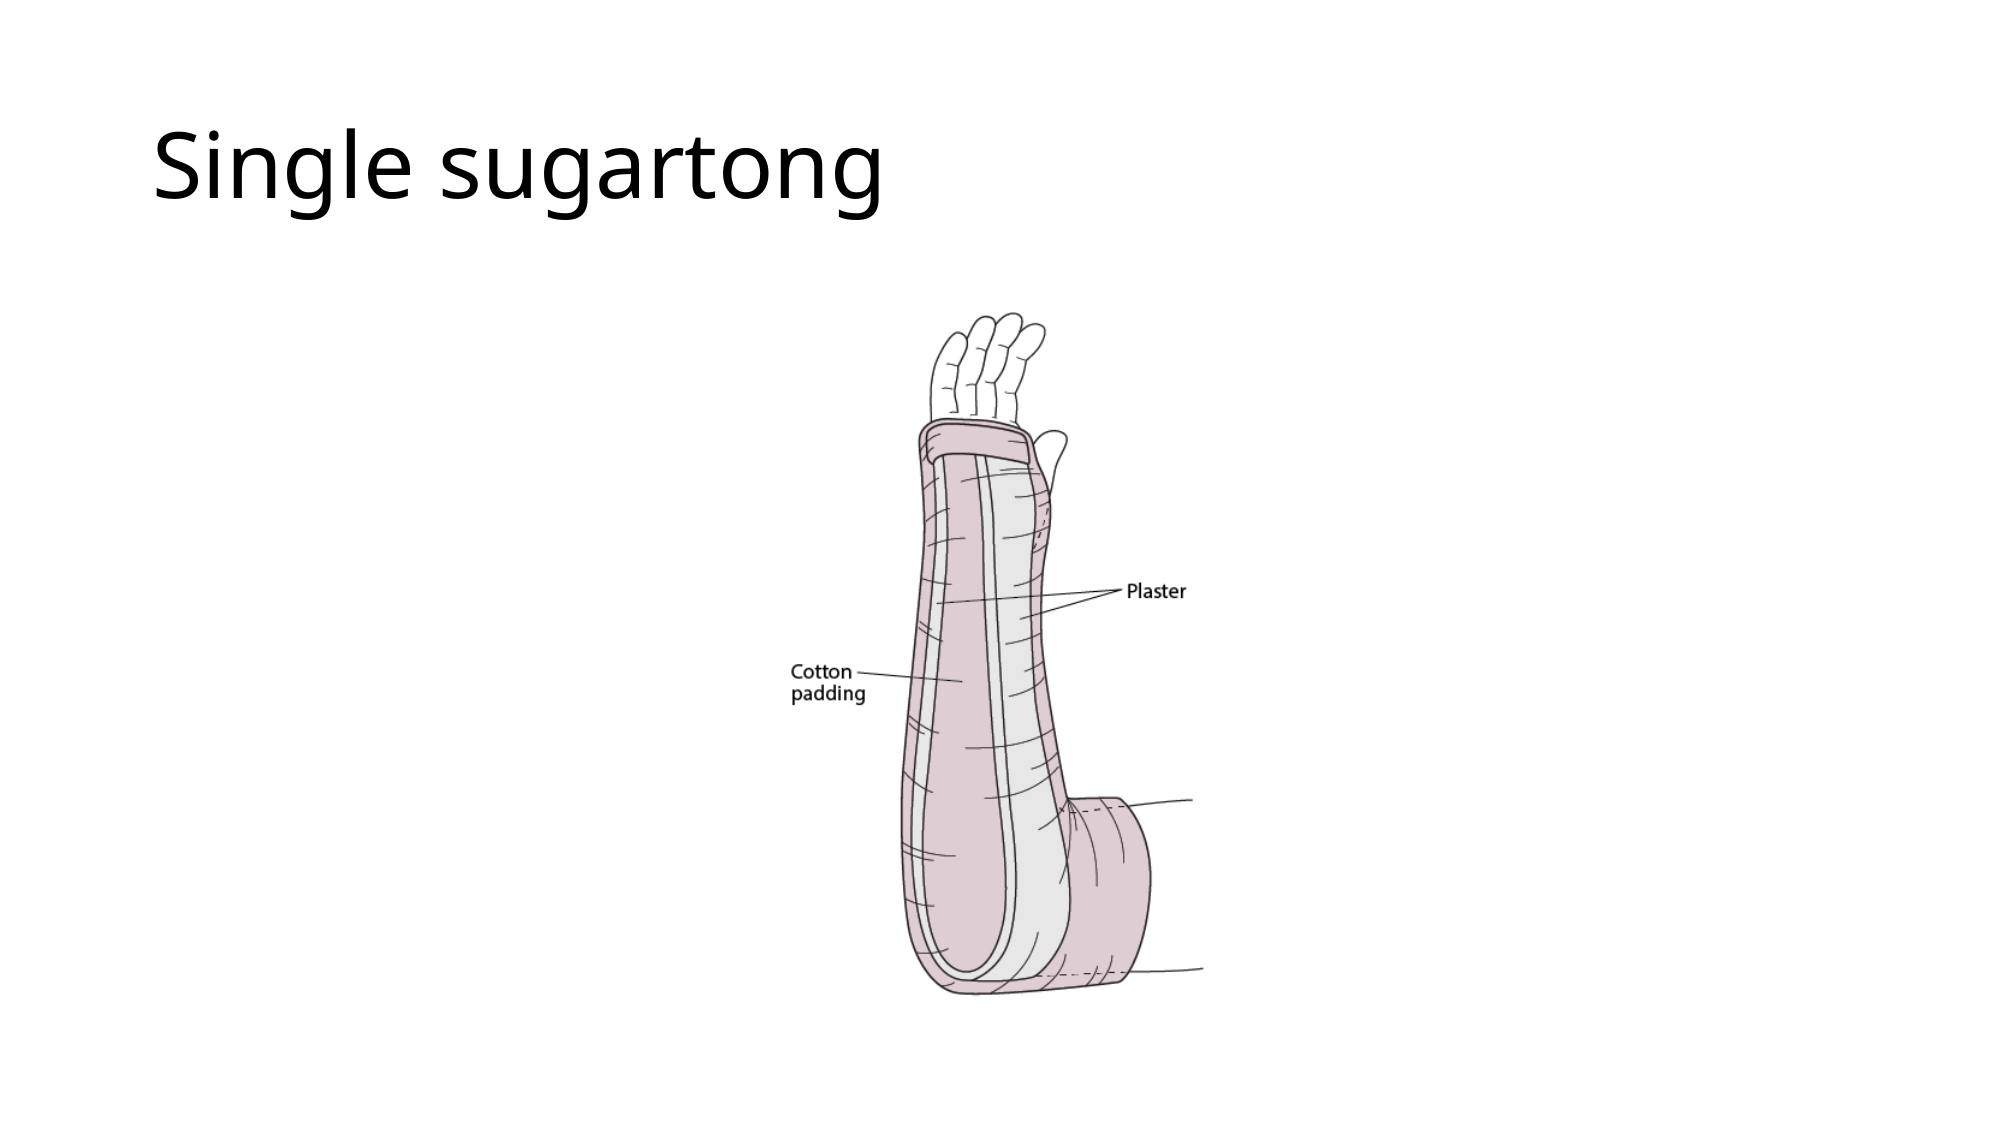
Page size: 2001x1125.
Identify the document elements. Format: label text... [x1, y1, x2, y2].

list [783, 299, 1217, 1014]
title Single sugartong [137, 59, 1863, 278]
